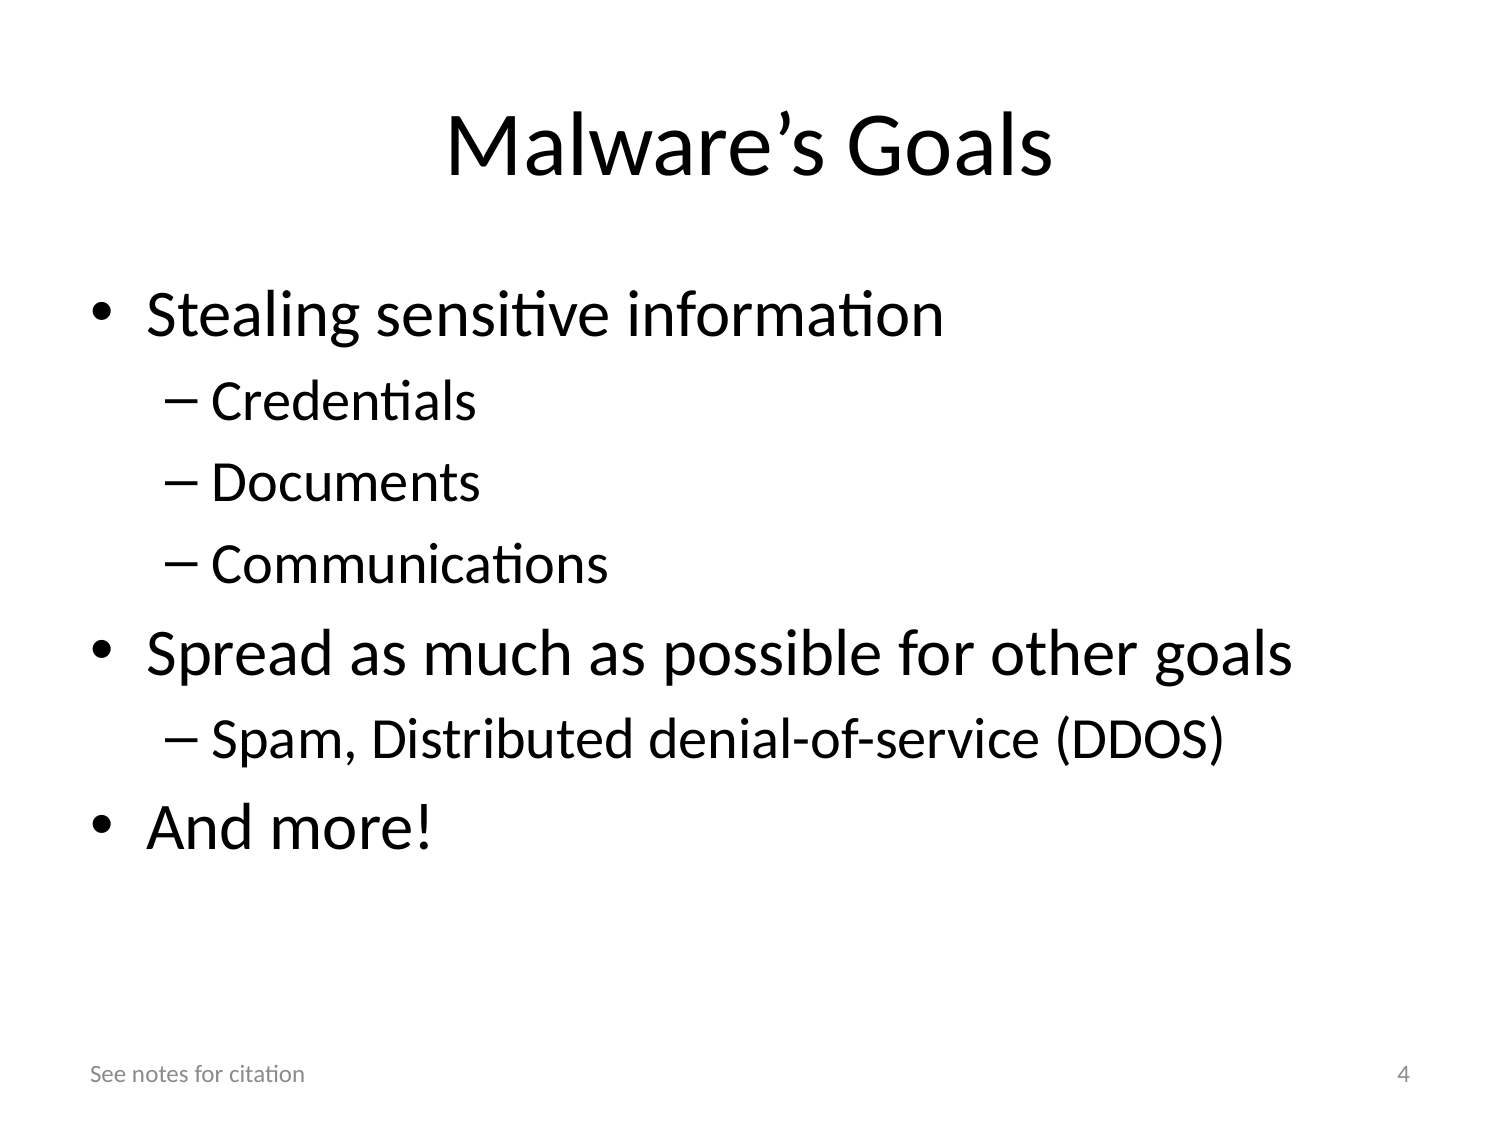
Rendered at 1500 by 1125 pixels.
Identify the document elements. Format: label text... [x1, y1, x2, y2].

slide_number 4 [1074, 1042, 1425, 1103]
slide_number See notes for citation [75, 1042, 425, 1103]
title Malware’s Goals [75, 45, 1425, 233]
list Stealing sensitive information Credentials Documents Communications Spread as much as possible for other goals Spam, Distributed denial-of-service (DDOS) And more! [75, 262, 1425, 1005]
